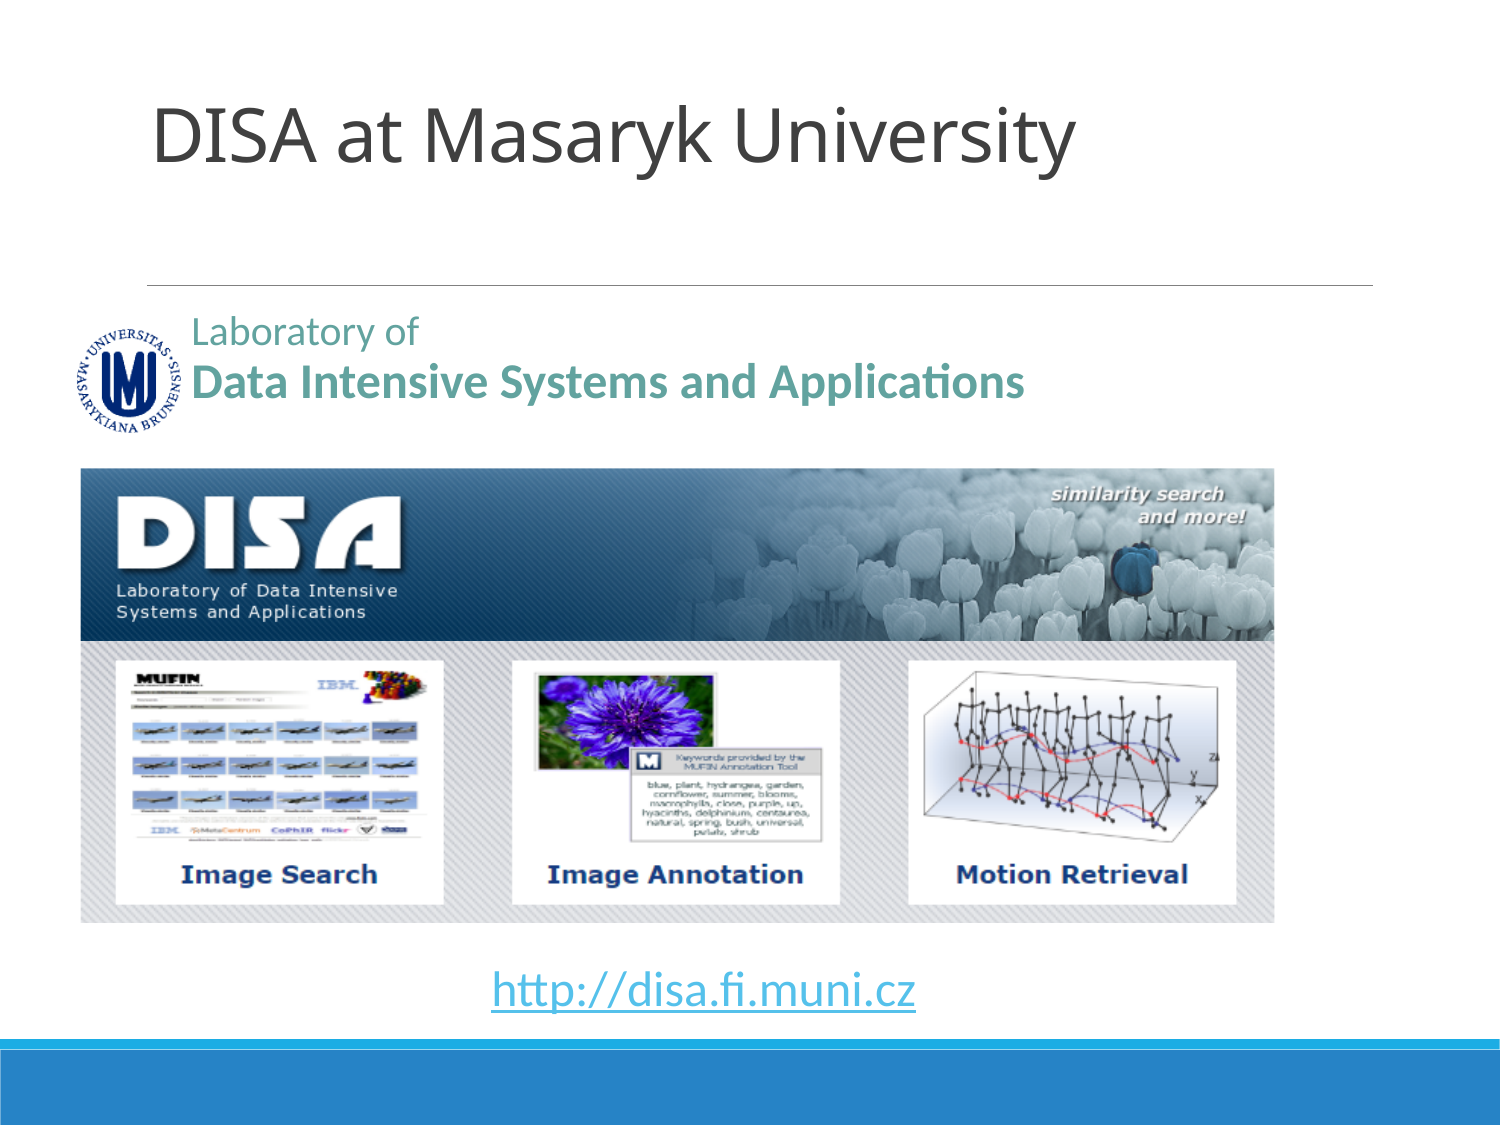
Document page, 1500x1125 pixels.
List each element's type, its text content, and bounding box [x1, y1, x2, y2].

picture [64, 316, 195, 447]
list Laboratory of Data Intensive Systems and Applications http://disa.fi.muni.cz [41, 235, 1476, 1051]
picture [64, 467, 1303, 924]
title DISA at Masaryk University [135, 47, 1373, 186]
